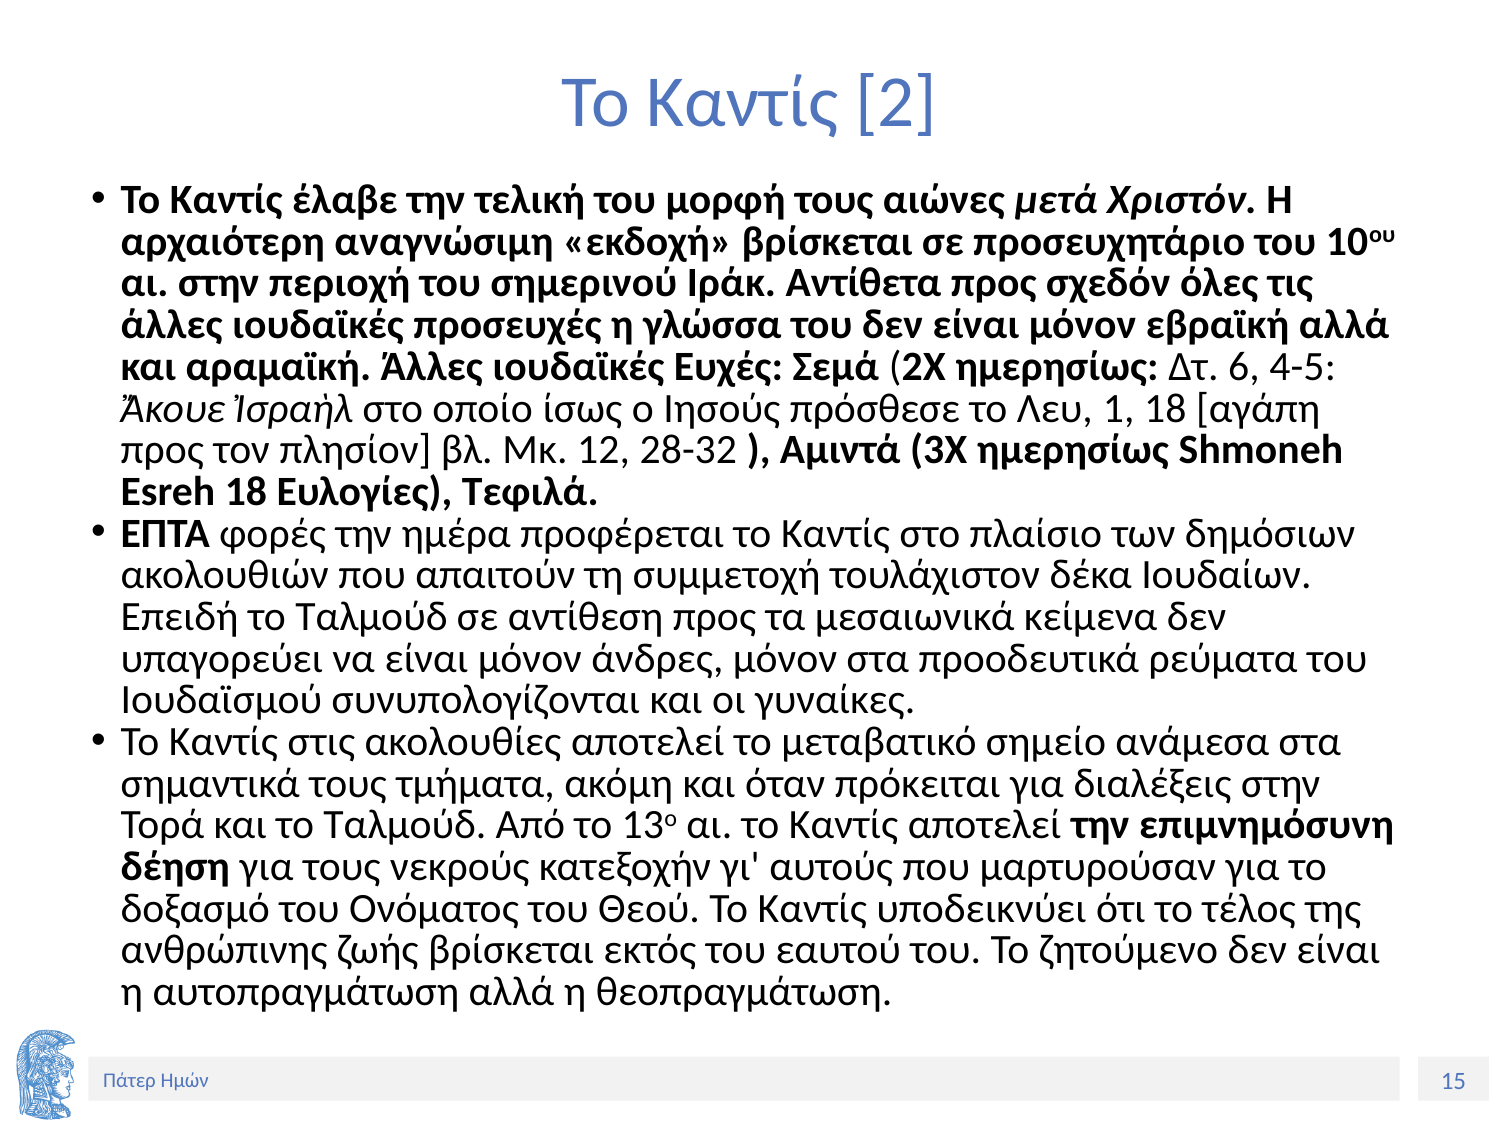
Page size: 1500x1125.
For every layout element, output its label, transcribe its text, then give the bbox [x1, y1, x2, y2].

picture [9, 1026, 81, 1120]
title Το Καντίς [2] [75, 45, 1425, 149]
list Το Καντίς έλαβε την τελική του μορφή τους αιώνες μετά Χριστόν. Η αρχαιότερη αναγνώσιμη «εκδοχή» βρίσκεται σε προσευχητάριο του 10ου αι. στην περιοχή του σημερινού Ιράκ. Αντίθετα προς σχεδόν όλες τις άλλες ιουδαϊκές προσευχές η γλώσσα του δεν είναι μόνον εβραϊκή αλλά και αραμαϊκή. Άλλες ιουδαϊκές Ευχές: Σεμά (2Χ ημερησίως: Δτ. 6, 4-5: Ἄκουε Ἰσραὴλ στο οποίο ίσως ο Ιησούς πρόσθεσε το Λευ, 1, 18 [αγάπη προς τον πλησίον] βλ. Mκ. 12, 28-32 ), Αμιντά (3Χ ημερησίως Shmoneh Esreh 18 Ευλογίες), Τεφιλά. ΕΠΤΑ φορές την ημέρα προφέρεται το Καντίς στο πλαίσιο των δημόσιων ακολουθιών που απαιτούν τη συμμετοχή τουλάχιστον δέκα Ιουδαίων. Επειδή το Ταλμούδ σε αντίθεση προς τα μεσαιωνικά κείμενα δεν υπαγορεύει να είναι μόνον άνδρες, μόνον στα προοδευτικά ρεύματα του Ιουδαϊσμού συνυπολογίζονται και οι γυναίκες. Το Καντίς στις ακολουθίες αποτελεί το μεταβατικό σημείο ανάμεσα στα σημαντικά τους τμήματα, ακόμη και όταν πρόκειται για διαλέξεις στην Τορά και το Ταλμούδ. Από το 13ο αι. το Καντίς αποτελεί την επιμνημόσυνη δέηση για τους νεκρούς κατεξοχήν γι' αυτούς που μαρτυρούσαν για το δοξασμό του Ονόματος του Θεού. Το Καντίς υποδεικνύει ότι το τέλος της ανθρώπινης ζωής βρίσκεται εκτός του εαυτού του. Το ζητούμενο δεν είναι η αυτοπραγμάτωση αλλά η θεοπραγμάτωση. [76, 172, 1425, 1035]
